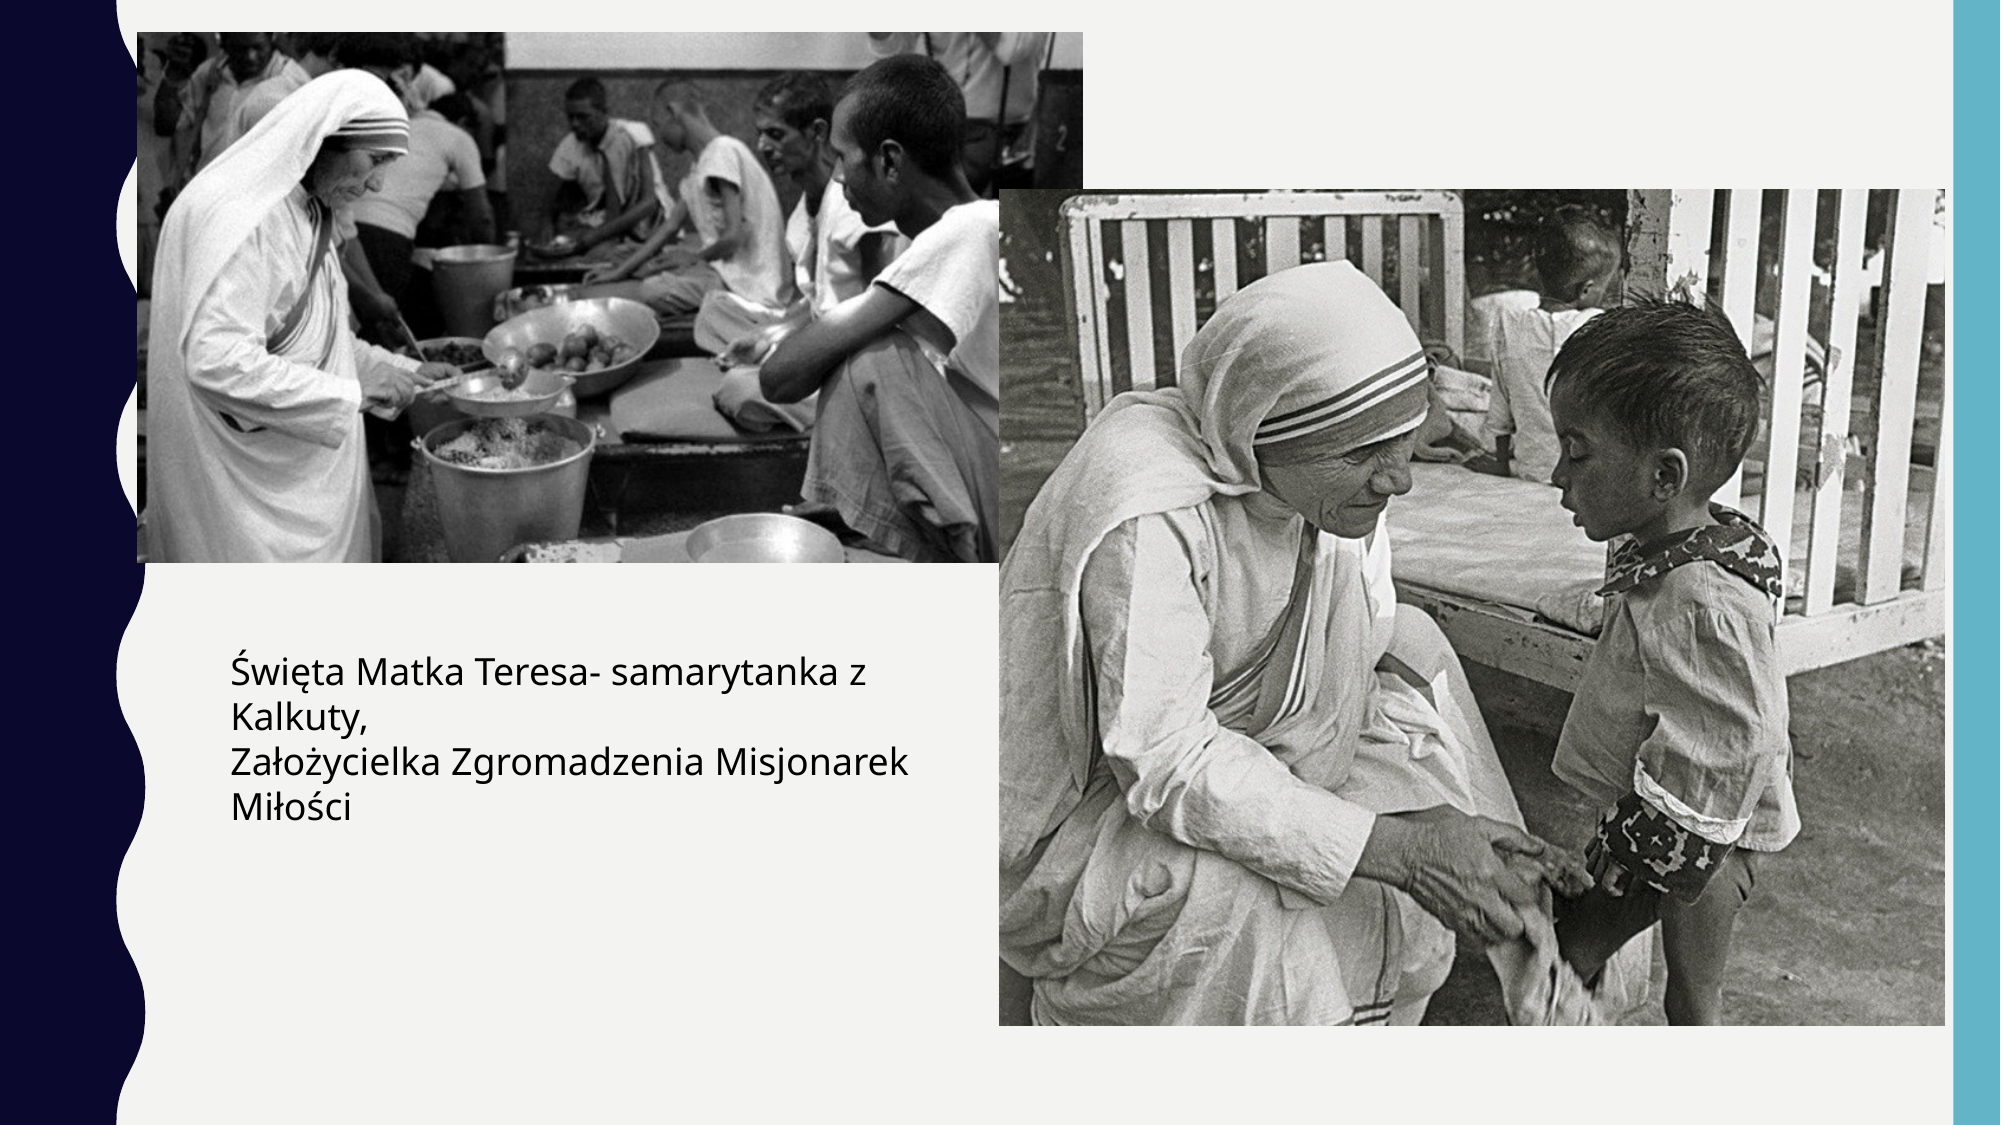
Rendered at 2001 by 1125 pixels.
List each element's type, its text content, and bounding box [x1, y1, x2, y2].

picture [136, 31, 1945, 1026]
text_box Święta Matka Teresa- samarytanka z Kalkuty, Założycielka Zgromadzenia Misjonarek Miłości [215, 641, 950, 836]
